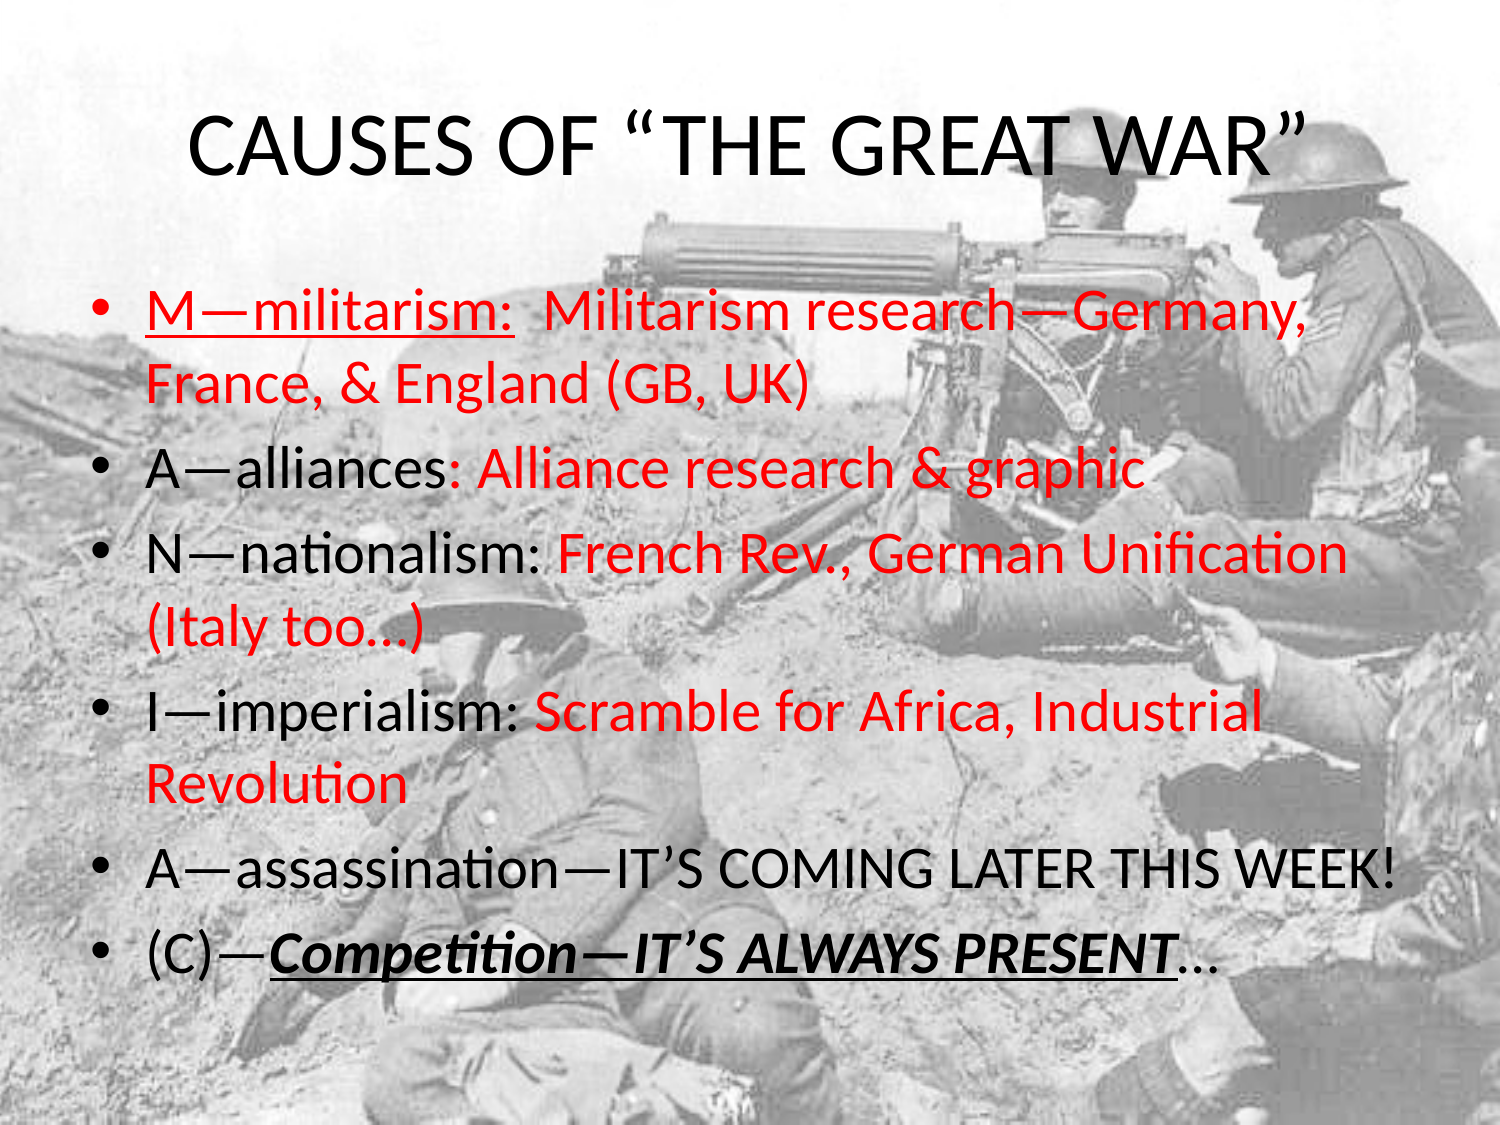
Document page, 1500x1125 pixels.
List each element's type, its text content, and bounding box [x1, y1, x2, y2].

title CAUSES OF “THE GREAT WAR” [75, 45, 1425, 233]
list M—militarism: Militarism research—Germany, France, & England (GB, UK) A—alliances: Alliance research & graphic N—nationalism: French Rev., German Unification (Italy too…) I—imperialism: Scramble for Africa, Industrial Revolution A—assassination—IT’S COMING LATER THIS WEEK! (C)—Competition—IT’S ALWAYS PRESENT… [75, 262, 1425, 1005]
